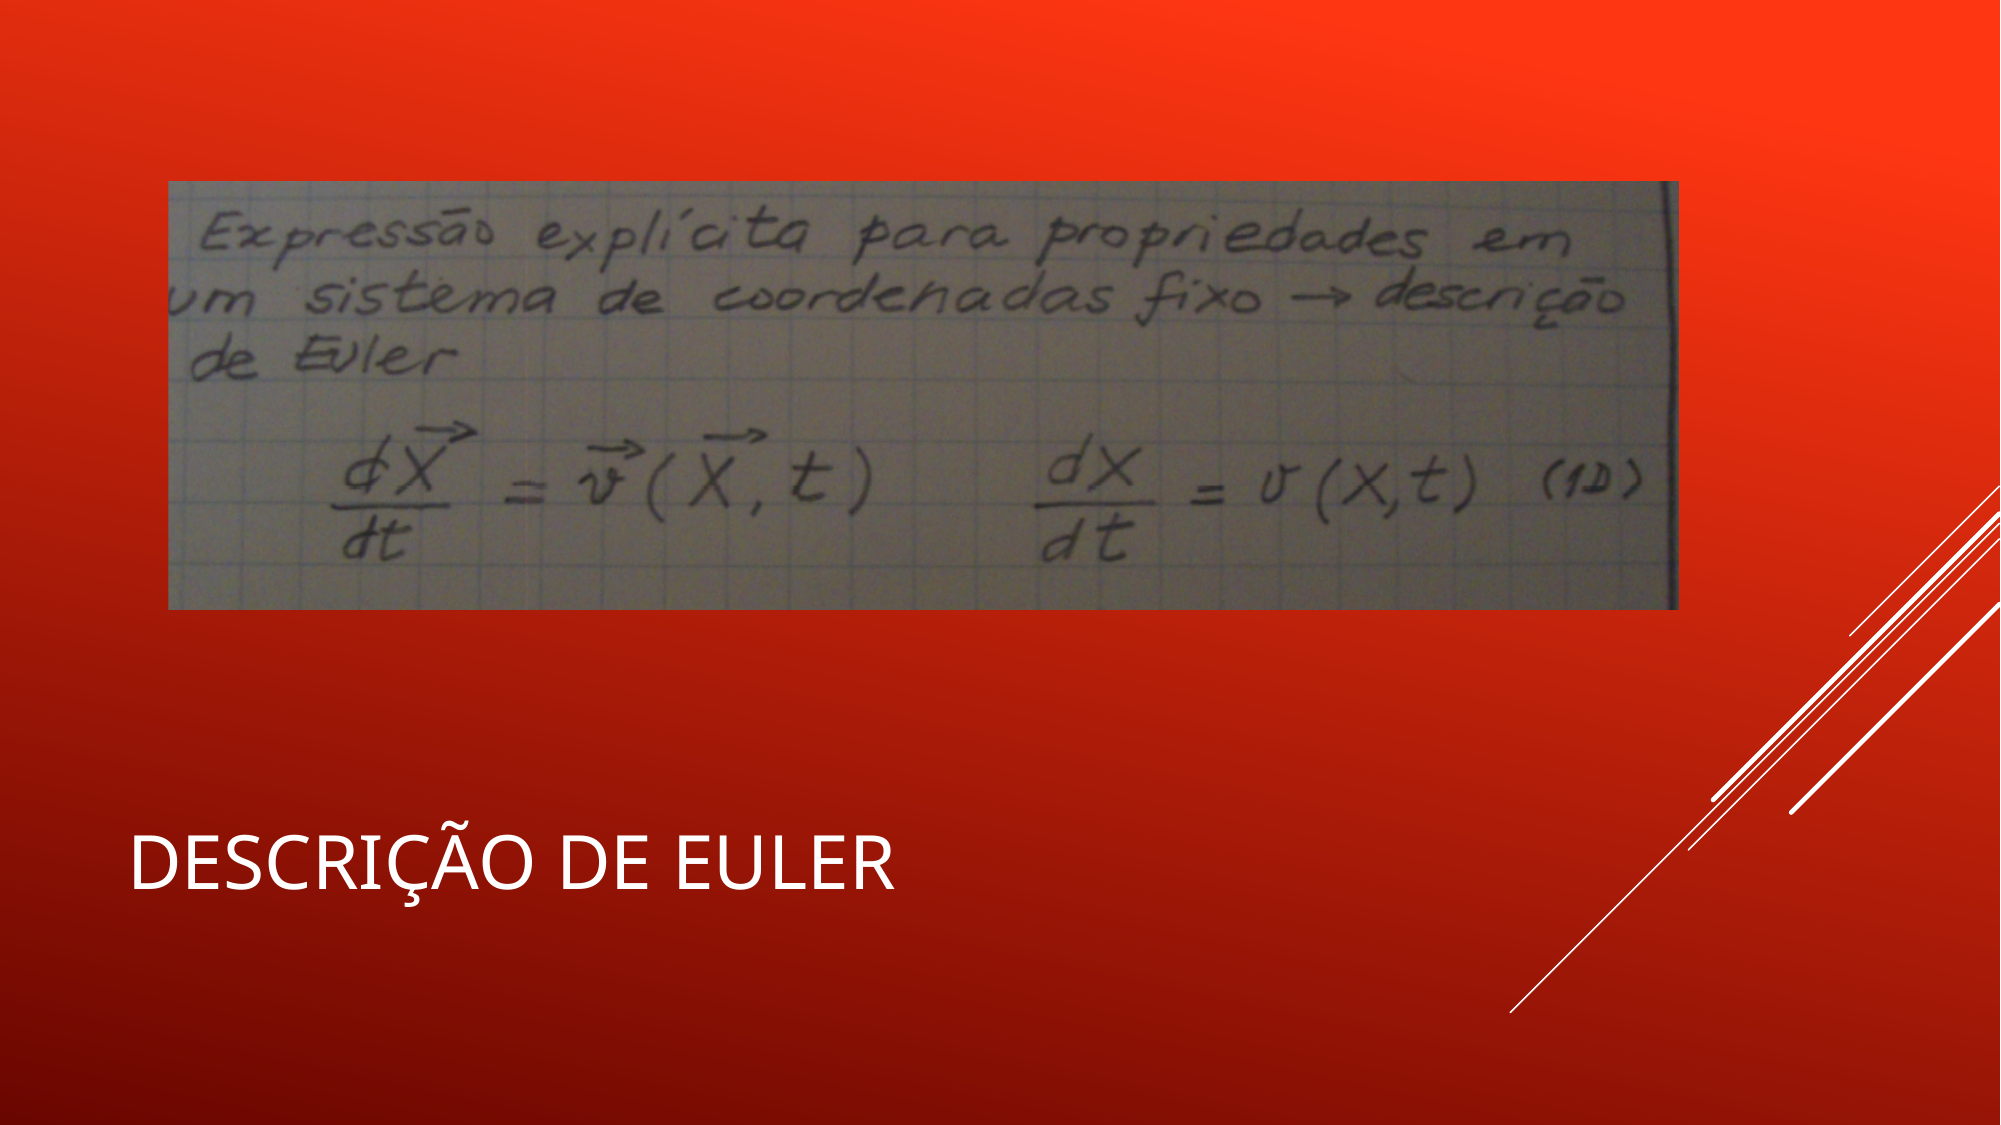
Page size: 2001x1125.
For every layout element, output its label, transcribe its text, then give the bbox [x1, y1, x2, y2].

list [168, 181, 1680, 610]
title Descrição de EULER [112, 736, 1513, 984]
